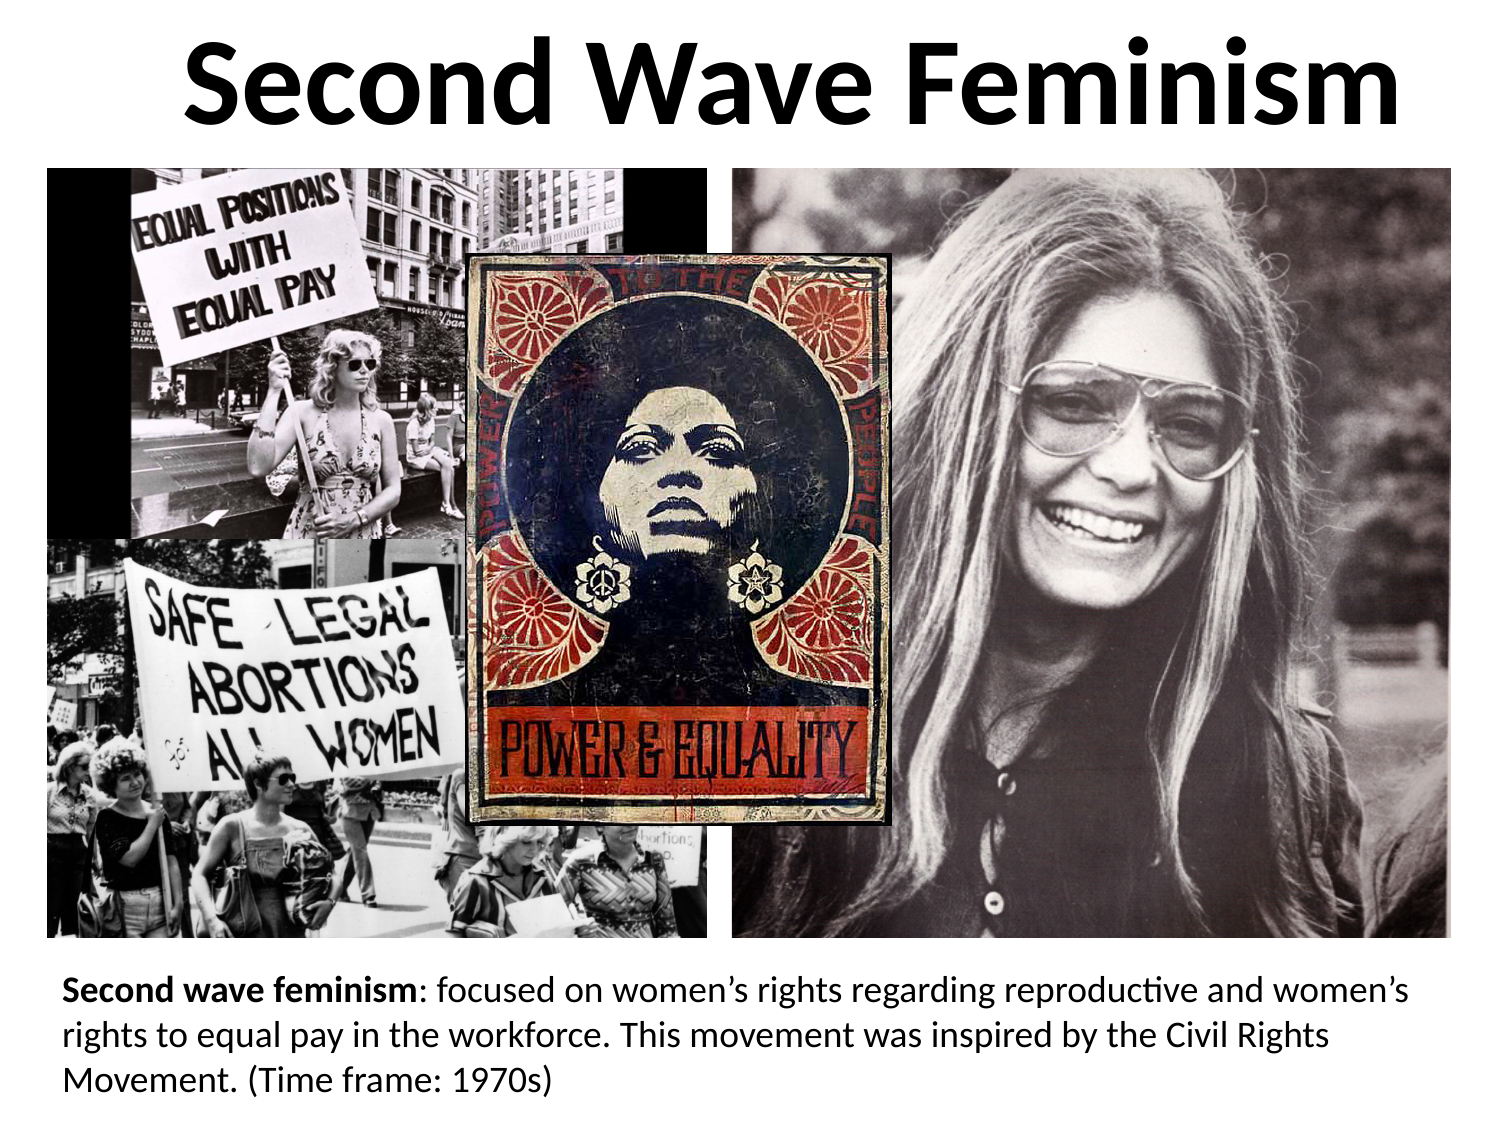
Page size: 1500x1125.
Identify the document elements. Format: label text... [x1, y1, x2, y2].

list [731, 167, 1452, 939]
text_box Second wave feminism: focused on women’s rights regarding reproductive and women’s rights to equal pay in the workforce. This movement was inspired by the Civil Rights Movement. (Time frame: 1970s) [47, 957, 1451, 1108]
title Second Wave Feminism [118, 0, 1469, 169]
picture [46, 167, 892, 939]
